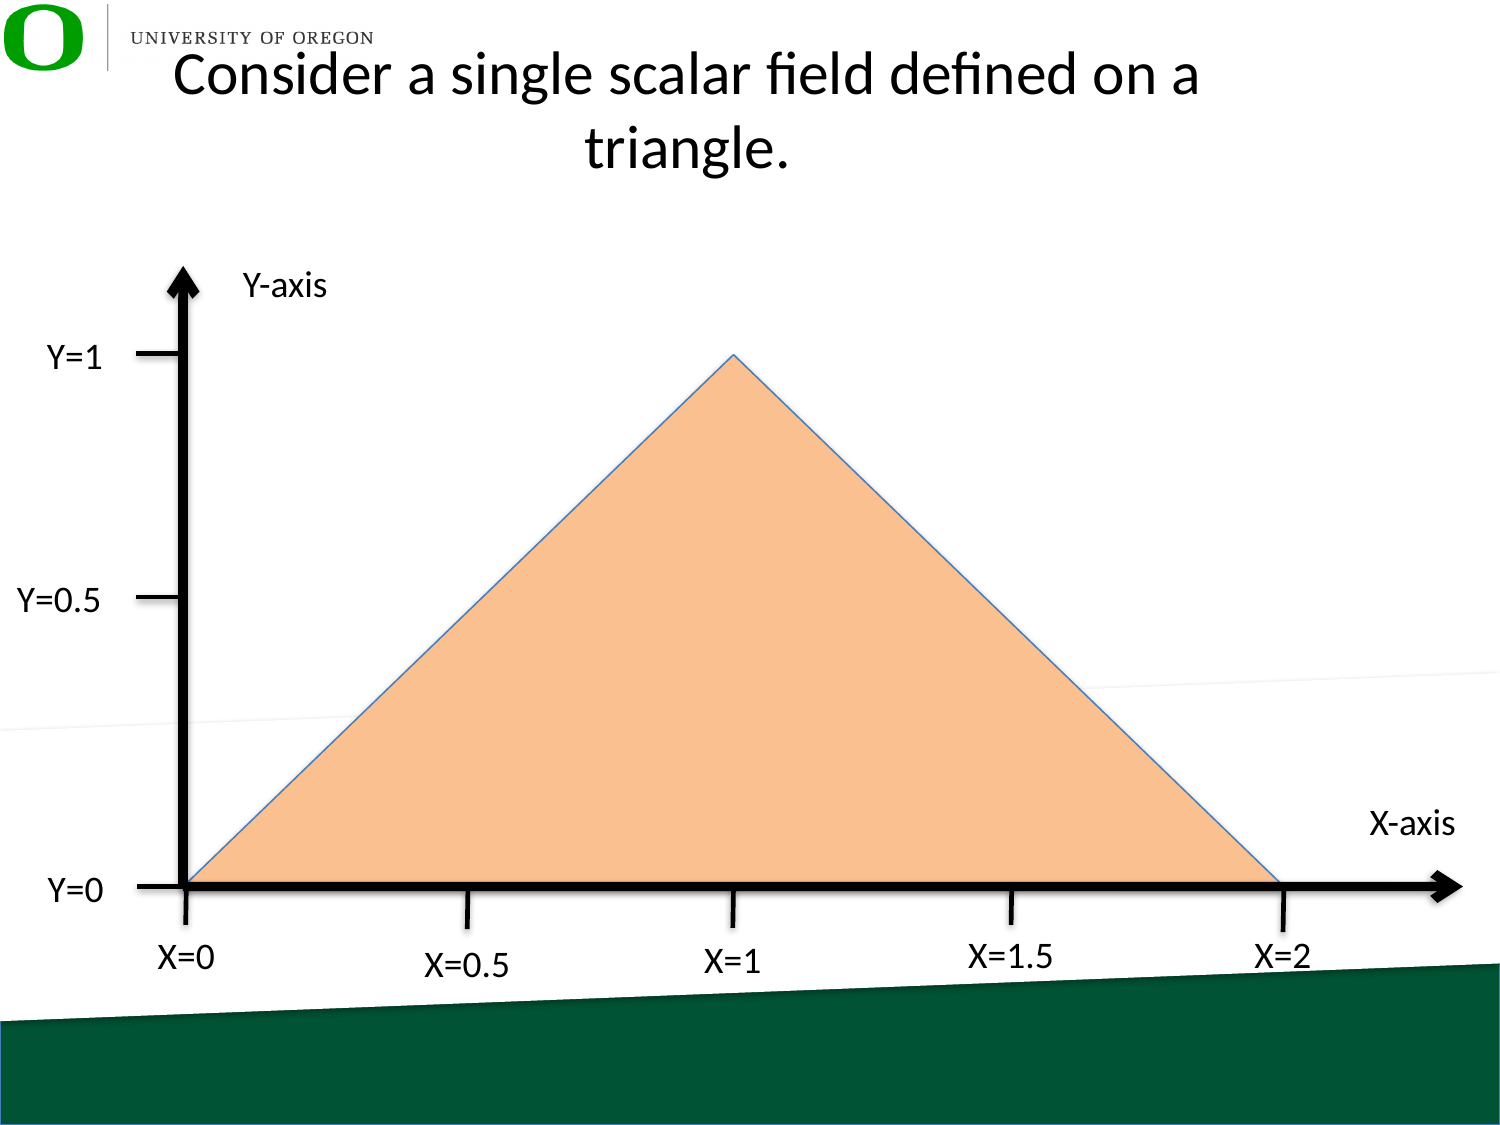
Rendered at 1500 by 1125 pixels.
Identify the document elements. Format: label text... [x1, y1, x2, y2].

text_box X=0.5 [409, 932, 525, 992]
title Consider a single scalar field defined on a triangle. [100, 25, 1276, 189]
text_box Y=1 [31, 324, 118, 384]
text_box Y-axis [228, 253, 343, 313]
text_box X=2 [1239, 923, 1327, 984]
text_box X-axis [1354, 791, 1472, 851]
table_cell [1279, 923, 1285, 935]
text_box Y=0.5 [1, 567, 117, 628]
picture [4, 4, 373, 71]
text_box X=1.5 [953, 923, 1069, 984]
text_box X=0 [142, 924, 230, 985]
text_box Y=0 [32, 857, 119, 918]
text_box [193, 354, 1279, 880]
text_box X=1 [689, 929, 777, 989]
